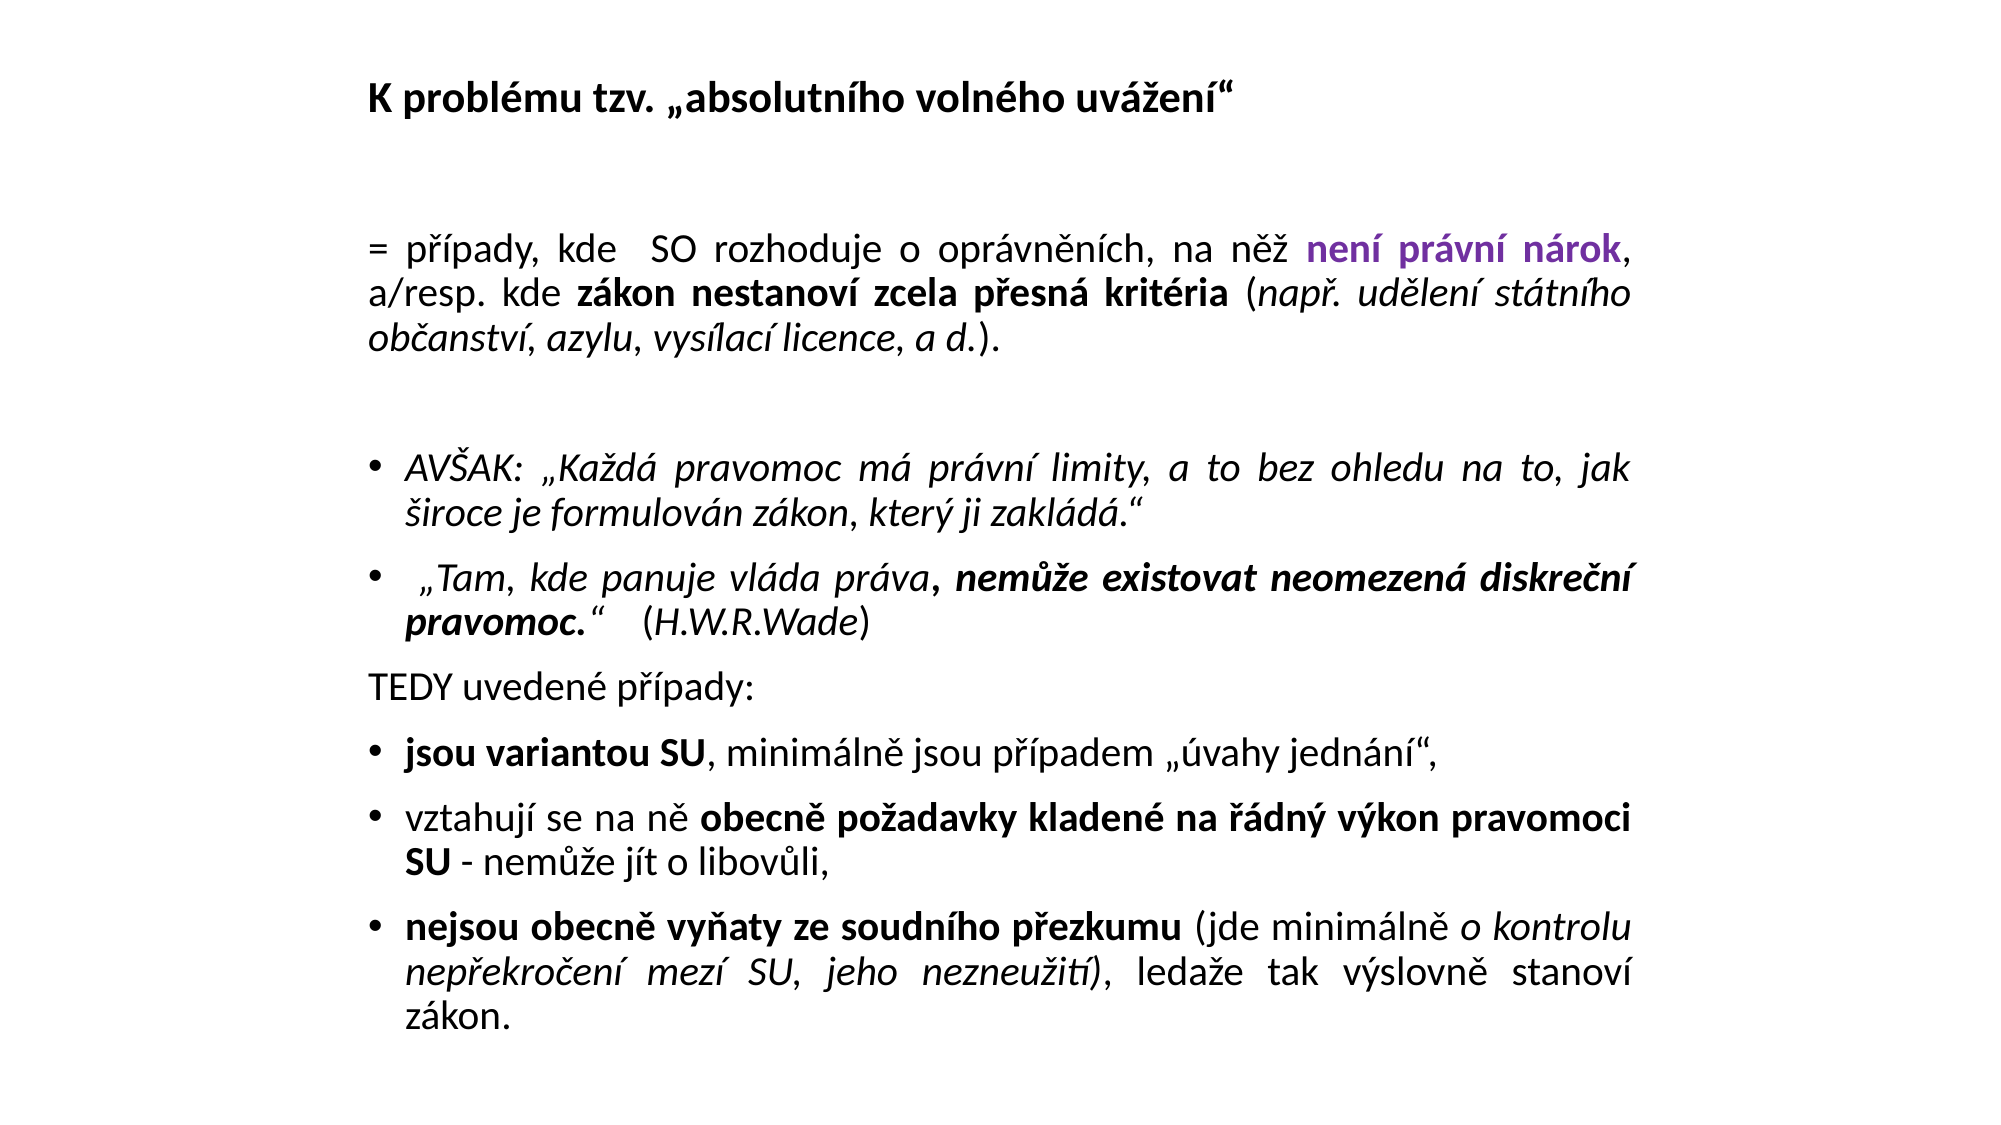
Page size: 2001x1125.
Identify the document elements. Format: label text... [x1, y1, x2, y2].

title K problému tzv. „absolutního volného uvážení“ [353, 66, 1647, 149]
list = případy, kde SO rozhoduje o oprávněních, na něž není právní nárok, a/resp. kde zákon nestanoví zcela přesná kritéria (např. udělení státního občanství, azylu, vysílací licence, a d.). AVŠAK: „Každá pravomoc má právní limity, a to bez ohledu na to, jak široce je formulován zákon, který ji zakládá.“ „Tam, kde panuje vláda práva, nemůže existovat neomezená diskreční pravomoc.“ (H.W.R.Wade) TEDY uvedené případy: jsou variantou SU, minimálně jsou případem „úvahy jednání“, vztahují se na ně obecně požadavky kladené na řádný výkon pravomoci SU - nemůže jít o libovůli, nejsou obecně vyňaty ze soudního přezkumu (jde minimálně o kontrolu nepřekročení mezí SU, jeho nezneužití), ledaže tak výslovně stanoví zákon. [353, 149, 1647, 1047]
